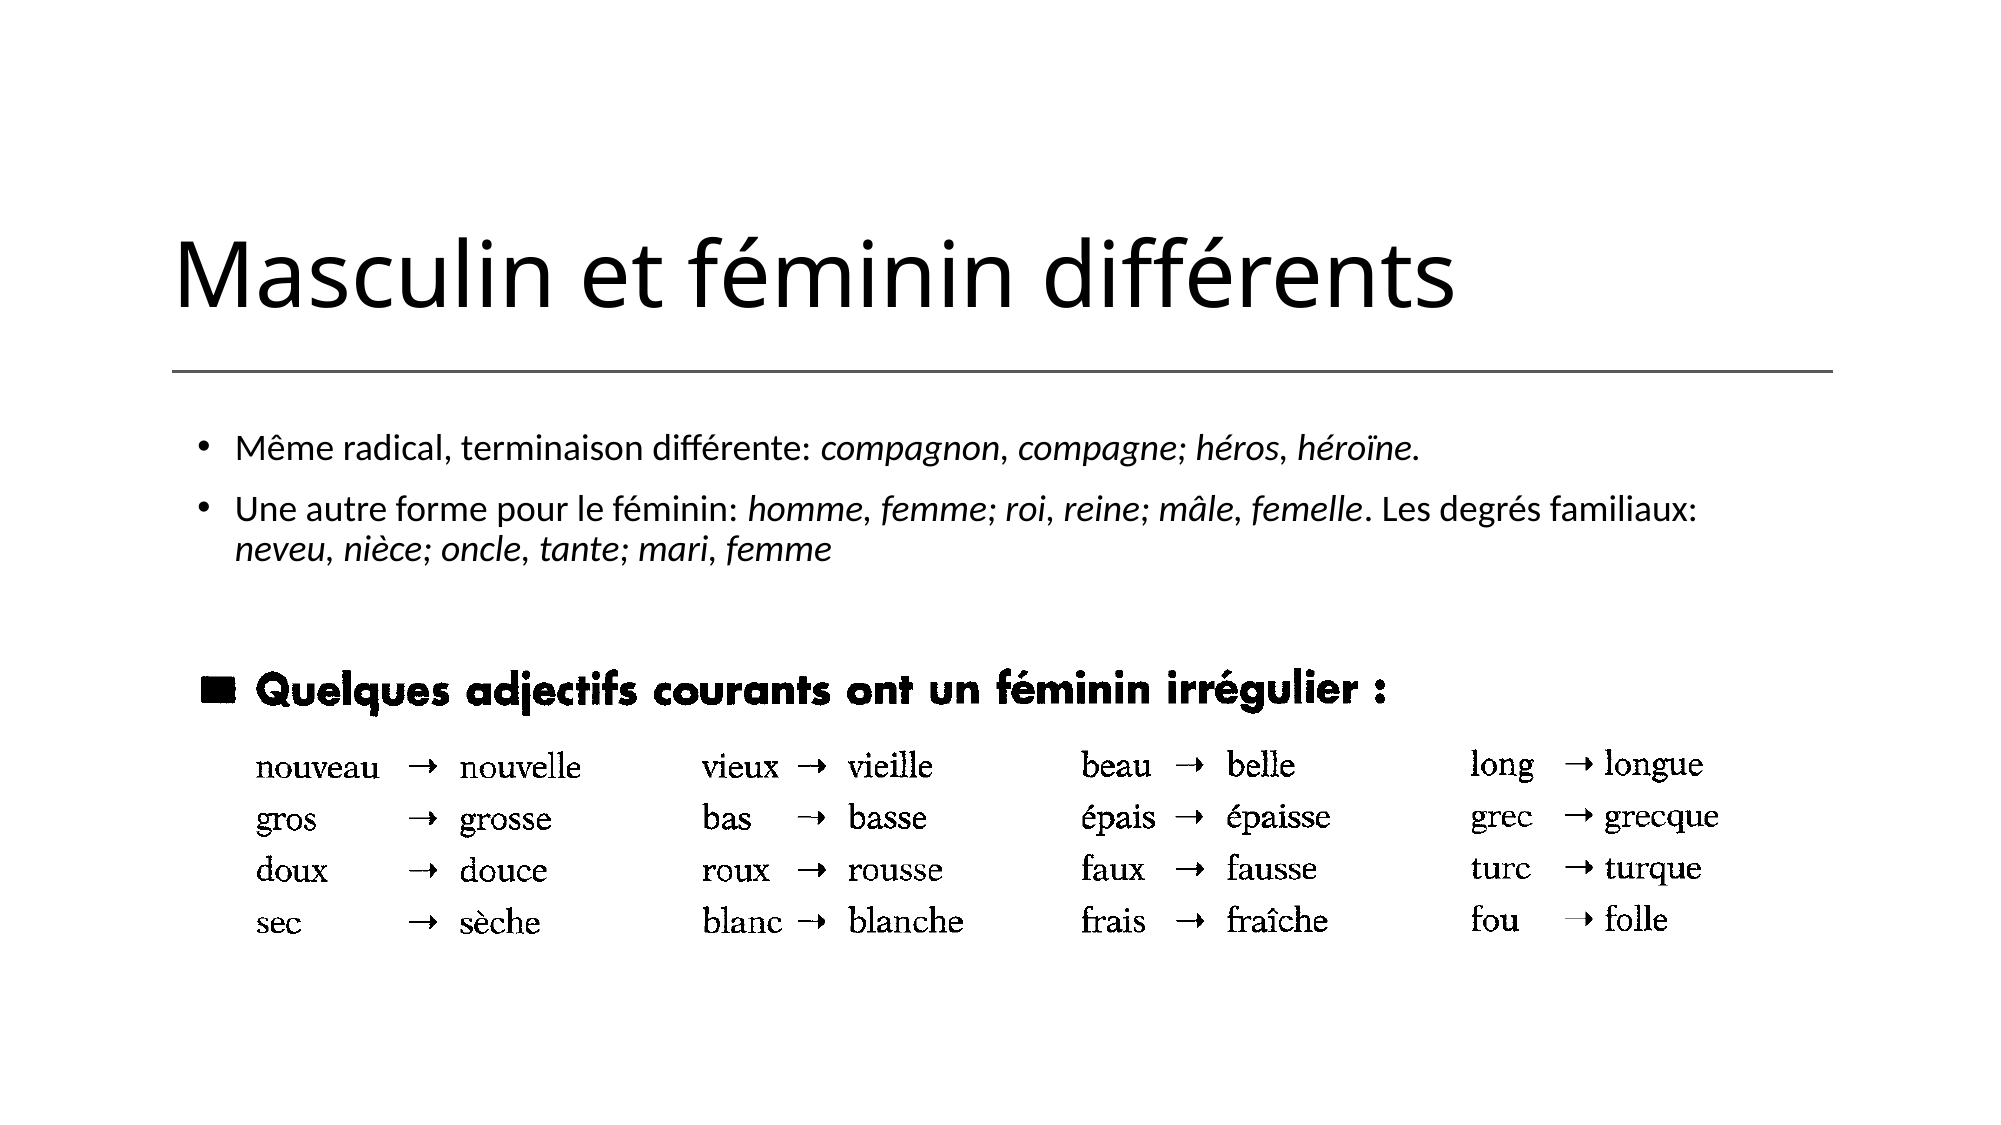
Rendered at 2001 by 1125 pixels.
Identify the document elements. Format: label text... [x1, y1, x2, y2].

picture [182, 650, 1750, 958]
list Même radical, terminaison différente: compagnon, compagne; héros, héroïne. Une autre forme pour le féminin: homme, femme; roi, reine; mâle, femelle. Les degrés familiaux: neveu, nièce; oncle, tante; mari, femme [182, 420, 1821, 680]
title Masculin et féminin différents [157, 160, 1895, 335]
